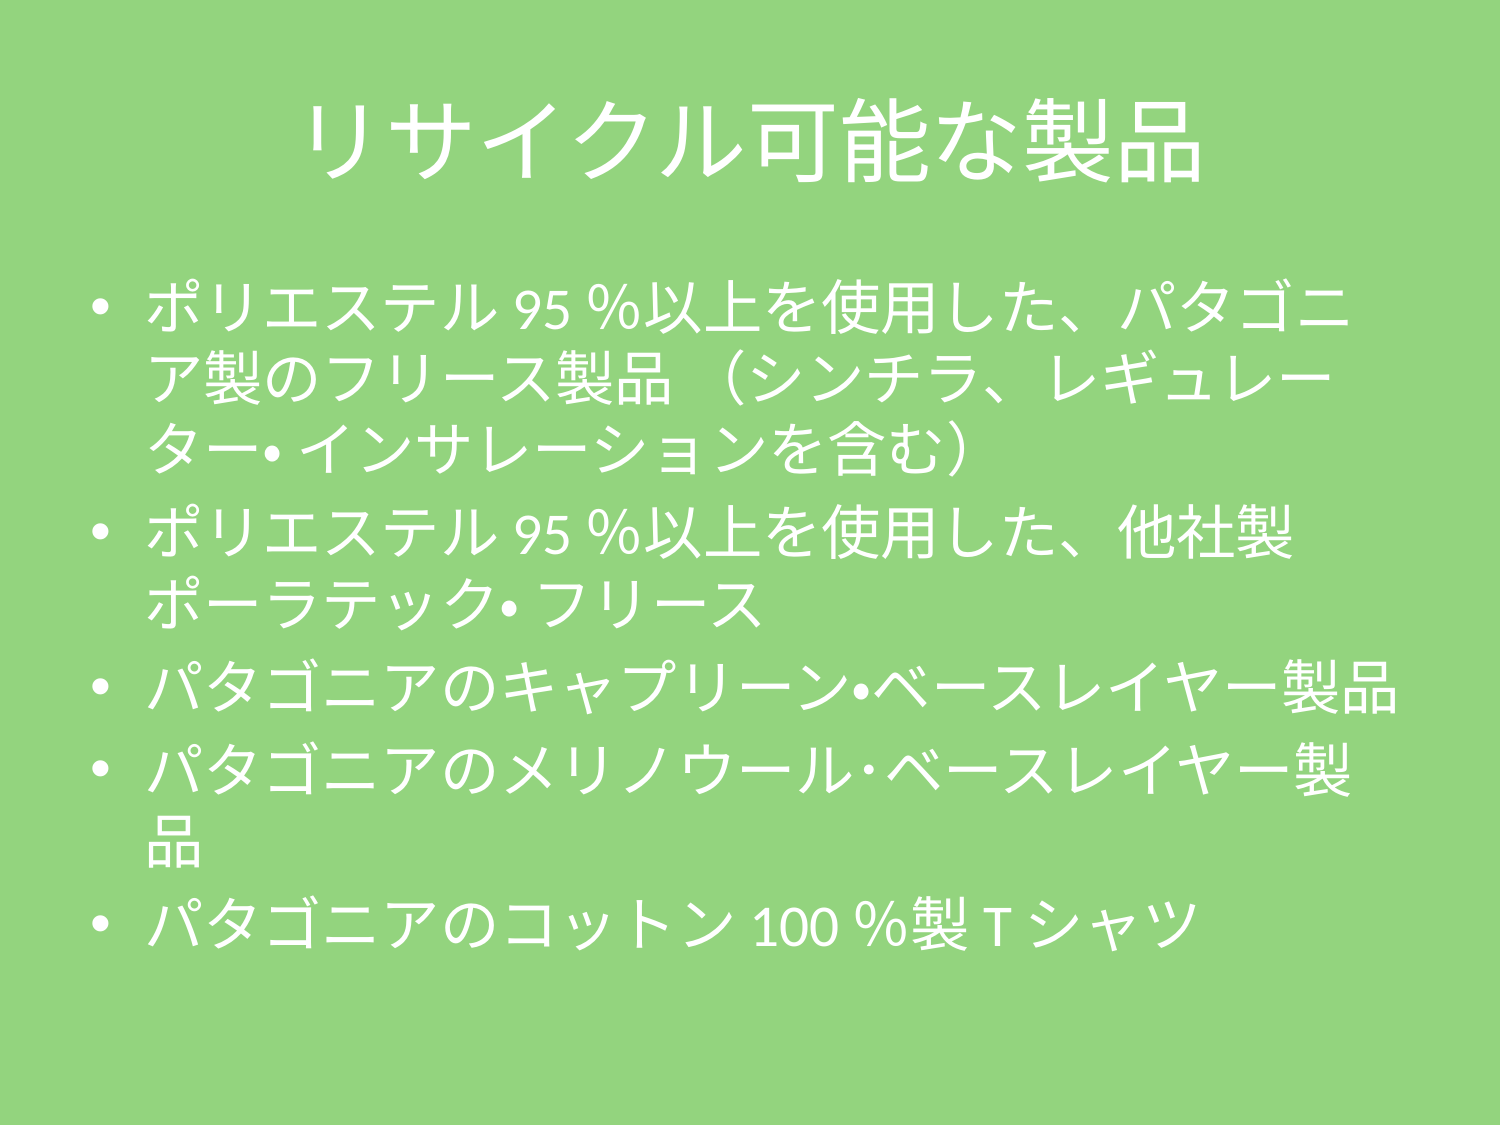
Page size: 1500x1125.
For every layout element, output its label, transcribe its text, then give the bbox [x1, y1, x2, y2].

list ポリエステル95％以上を使用した、パタゴニア製のフリース製品 （シンチラ、レギュレーター・ インサレーションを含む） ポリエステル95％以上を使用した、他社製ポーラテック・ フリース パタゴニアのキャプリーン・ベースレイヤー製品 パタゴニアのメリノウール･ベースレイヤー製品 パタゴニアのコットン100％製Tシャツ [75, 262, 1425, 1005]
title リサイクル可能な製品 [75, 45, 1425, 233]
